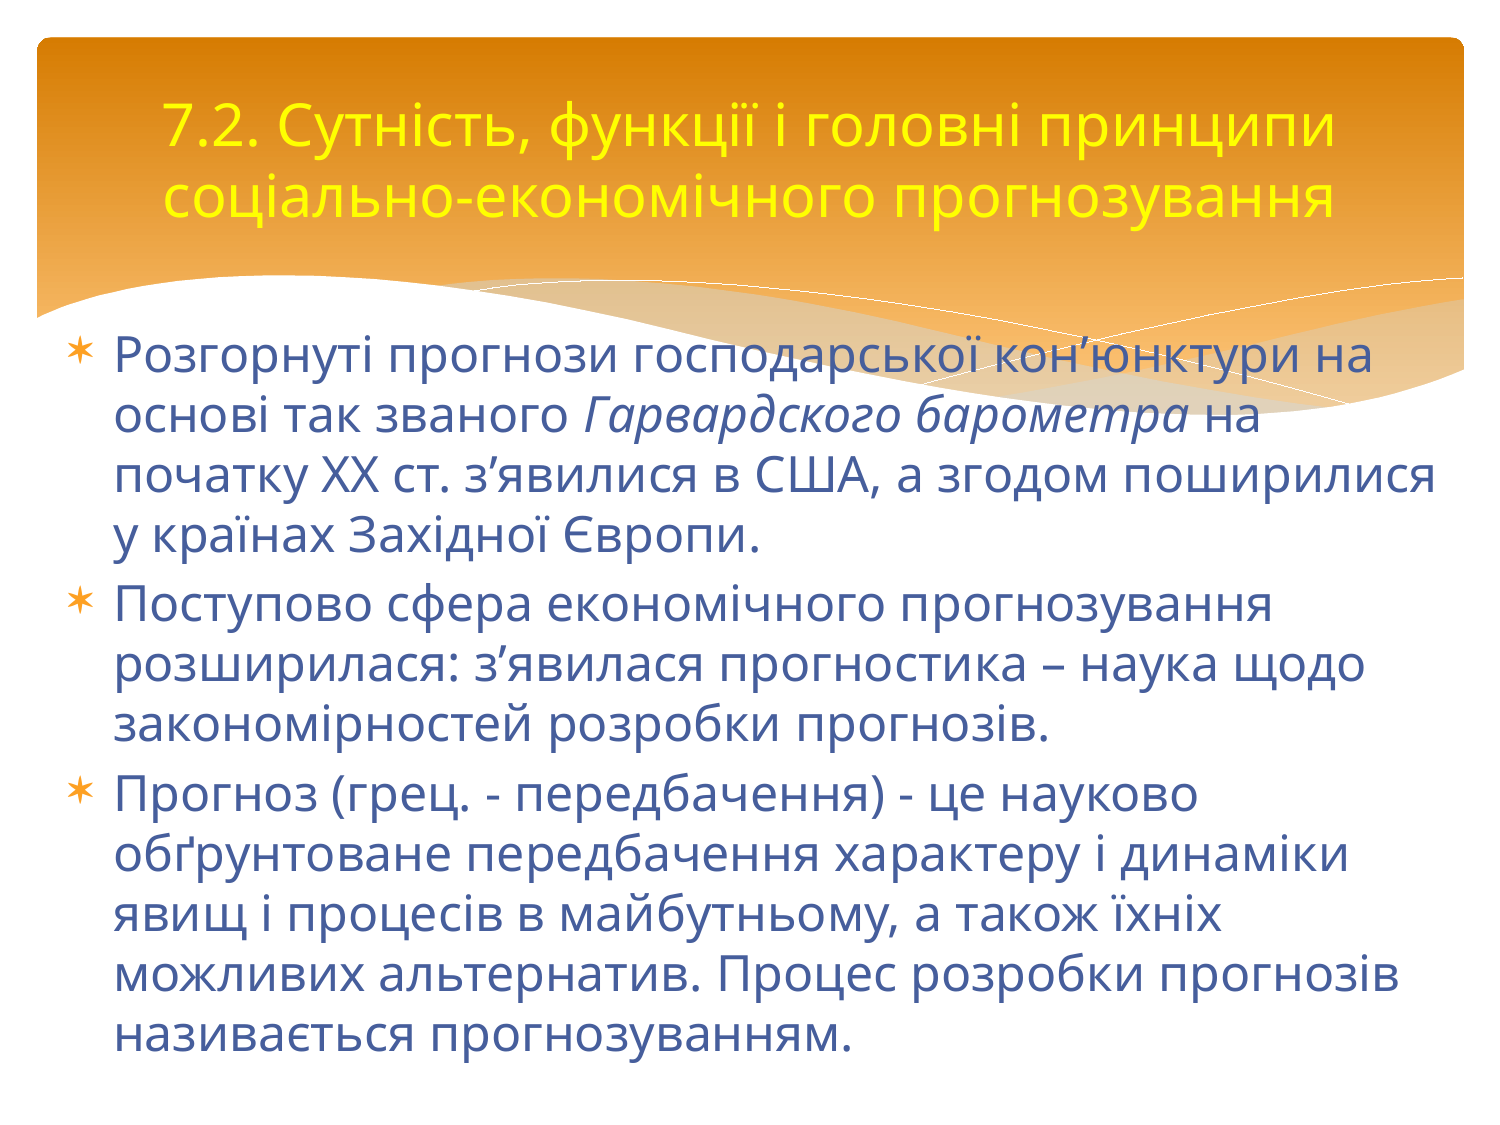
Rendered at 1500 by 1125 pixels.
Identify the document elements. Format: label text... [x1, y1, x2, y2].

title 7.2. Сутність, функції і головні принципи соціально-економічного прогнозування [75, 55, 1425, 261]
list Розгорнуті прогнози господарської кон’юнктури на основі так званого Гарвардского барометра на початку ХХ ст. з’явилися в США, а згодом поширилися у країнах Західної Європи. Поступово сфера економічного прогнозування розширилася: з’явилася прогностика – наука щодо закономірностей розробки прогнозів. Прогноз (грец. - передбачення) - це науково обґрунтоване передбачення характеру і динаміки явищ і процесів в майбутньому, а також їхніх можливих альтернатив. Процес розробки прогнозів називається прогнозуванням. [53, 314, 1459, 1094]
